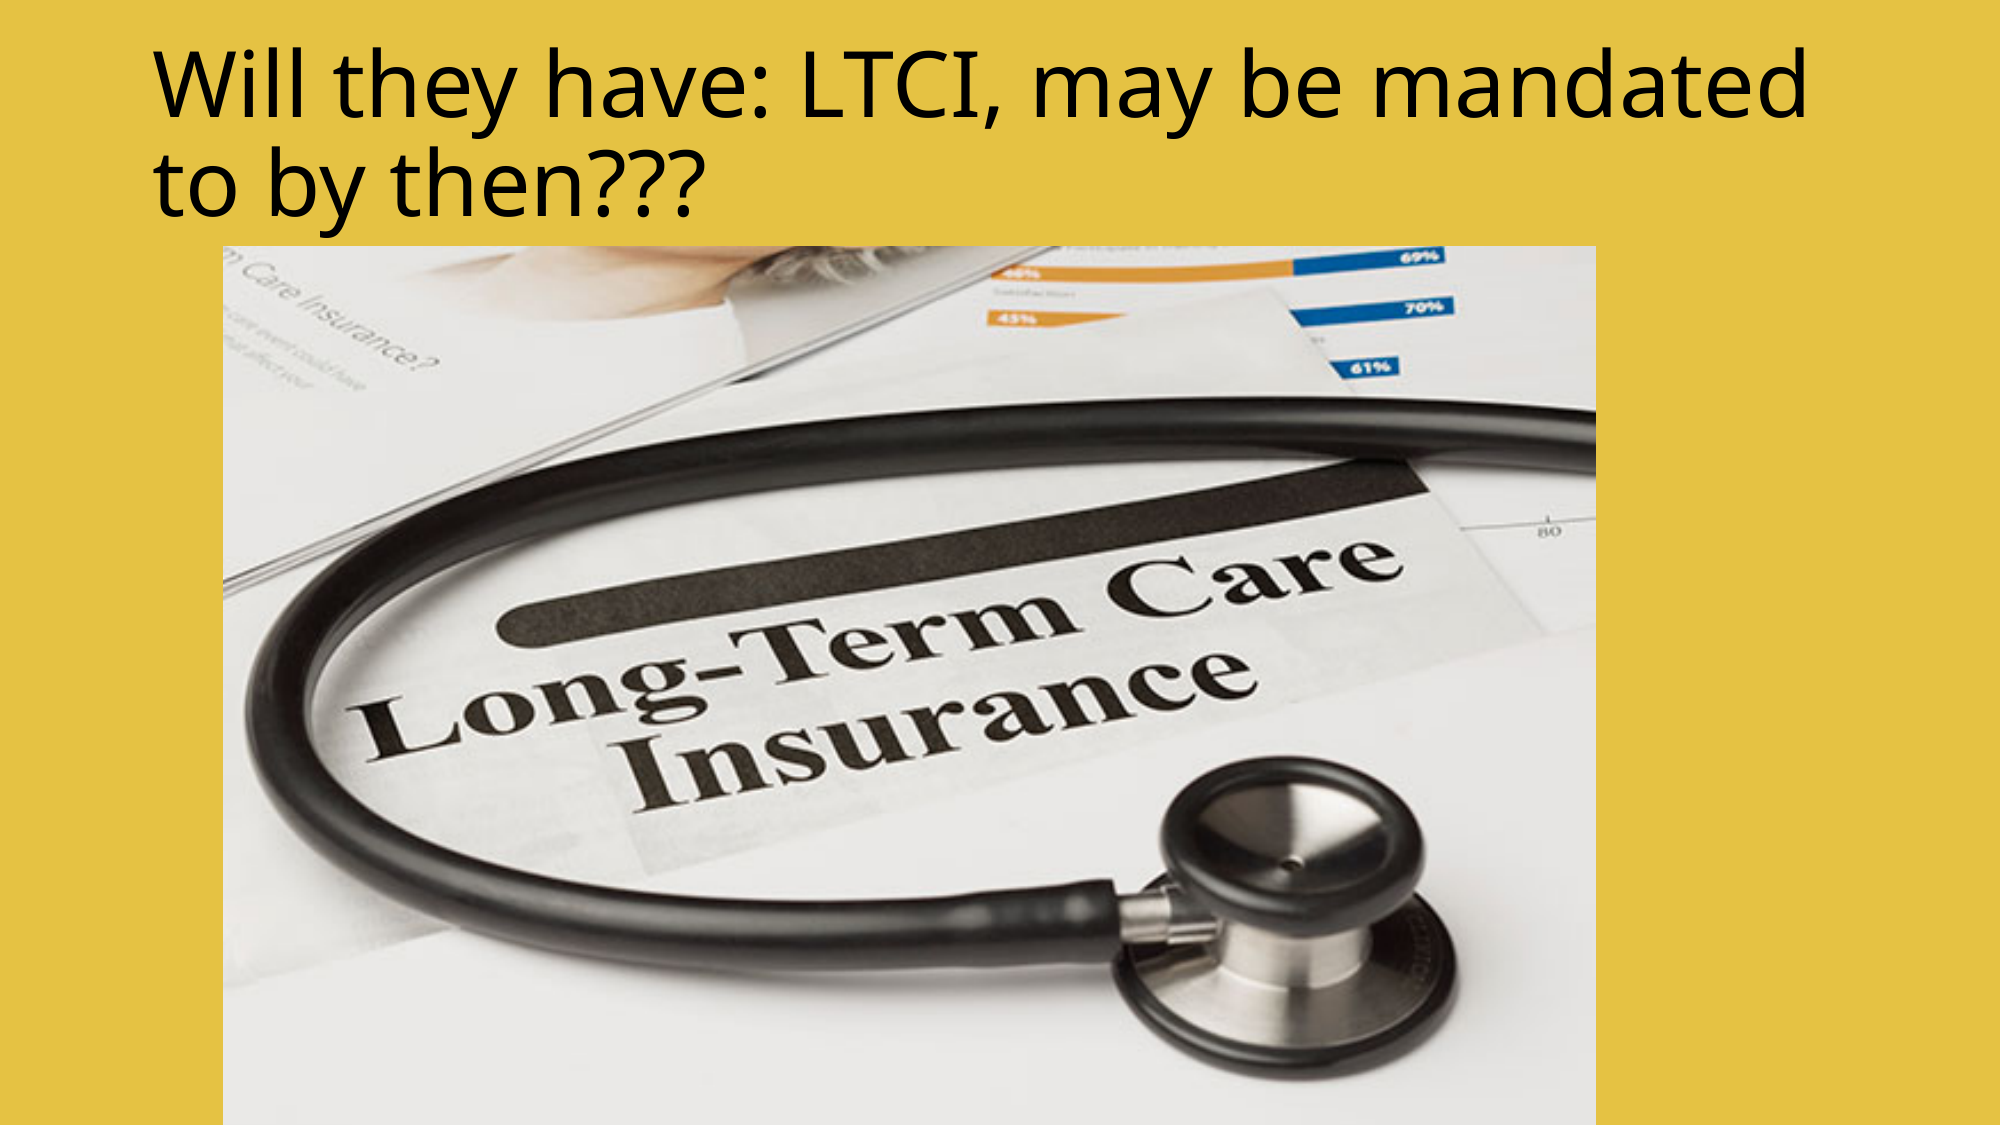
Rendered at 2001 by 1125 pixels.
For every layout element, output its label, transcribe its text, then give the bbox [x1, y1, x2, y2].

title Will they have: LTCI, may be mandated to by then??? [137, 28, 1863, 247]
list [223, 246, 1596, 1125]
